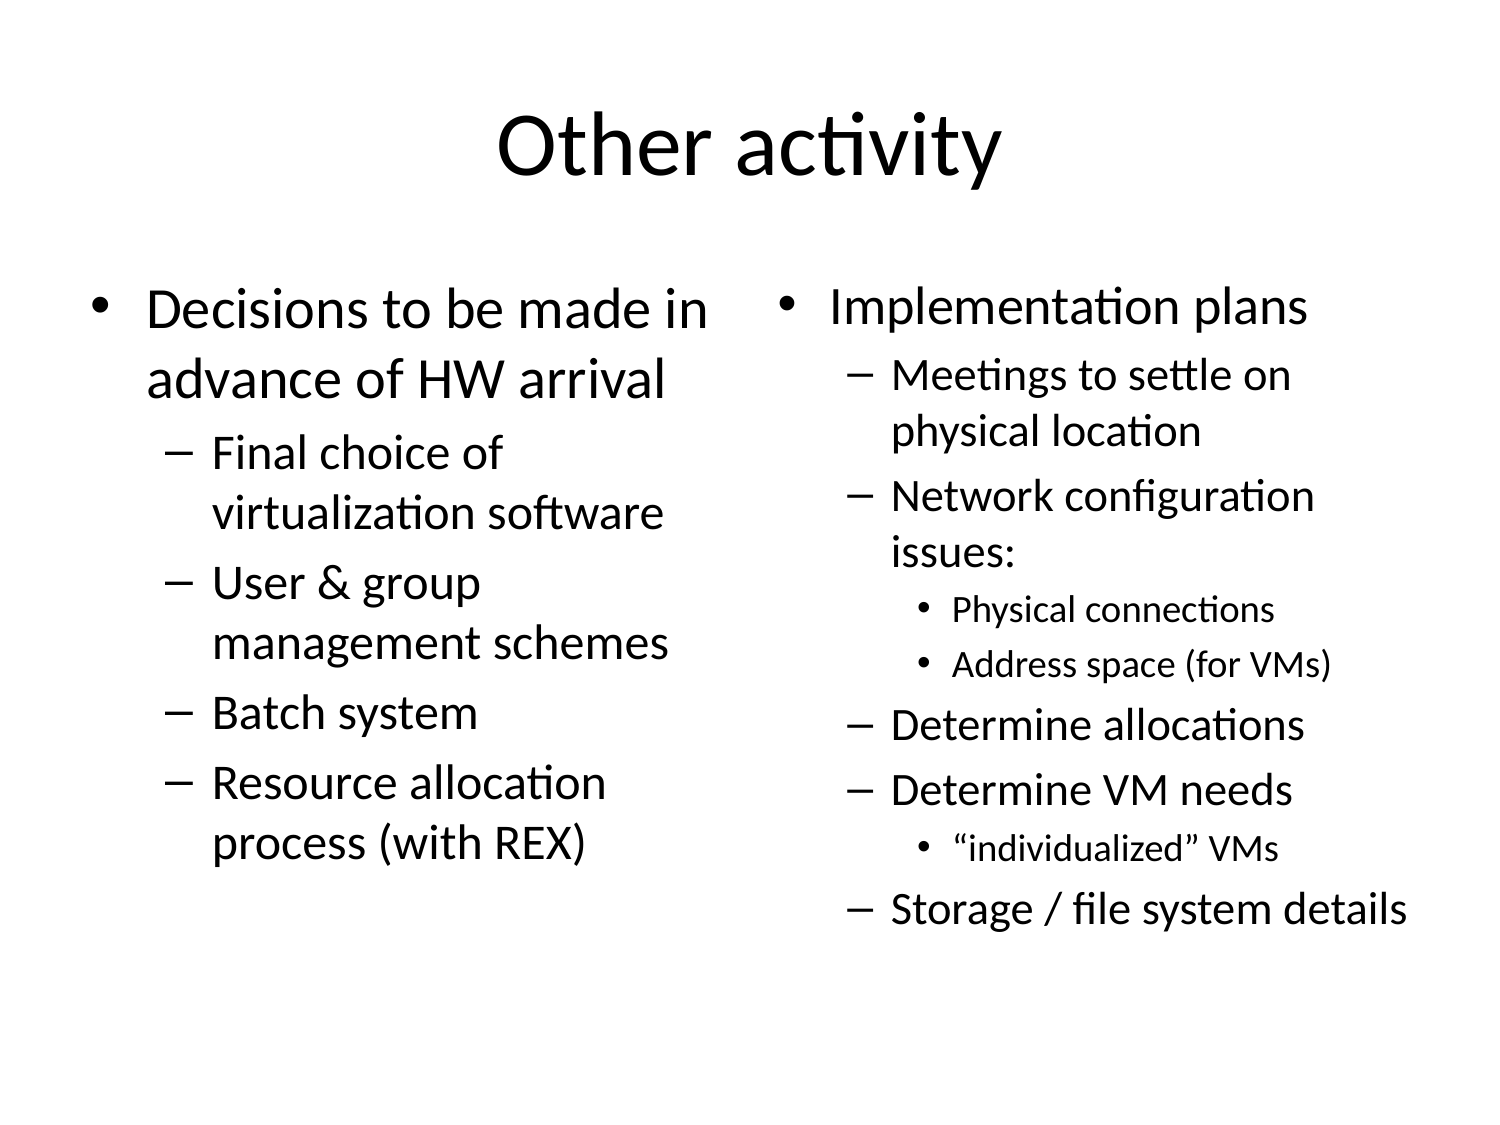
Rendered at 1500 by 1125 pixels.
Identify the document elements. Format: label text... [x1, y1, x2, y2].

list Implementation plans Meetings to settle on physical location Network configuration issues: Physical connections Address space (for VMs) Determine allocations Determine VM needs “individualized” VMs Storage / file system details [762, 262, 1425, 1005]
title Other activity [75, 45, 1425, 233]
list Decisions to be made in advance of HW arrival Final choice of virtualization software User & group management schemes Batch system Resource allocation process (with REX) [75, 262, 738, 1005]
